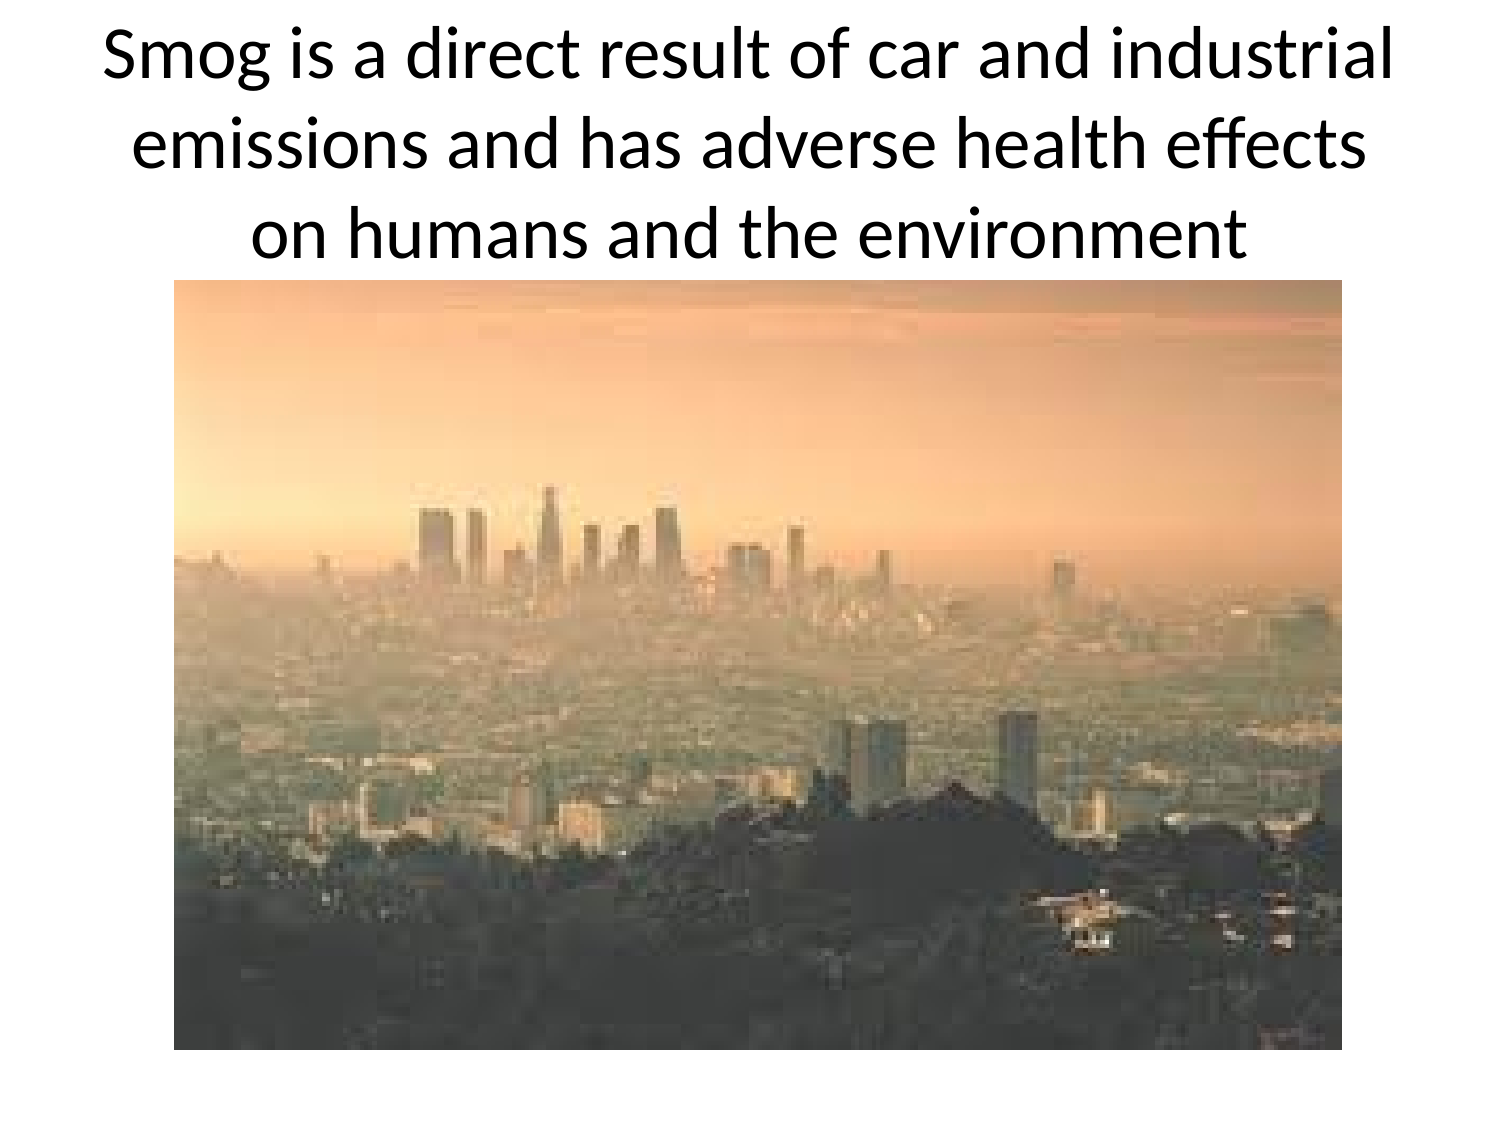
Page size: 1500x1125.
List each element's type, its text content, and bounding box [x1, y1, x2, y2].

picture [174, 280, 1342, 1051]
title Smog is a direct result of car and industrial emissions and has adverse health effects on humans and the environment [75, 45, 1425, 233]
